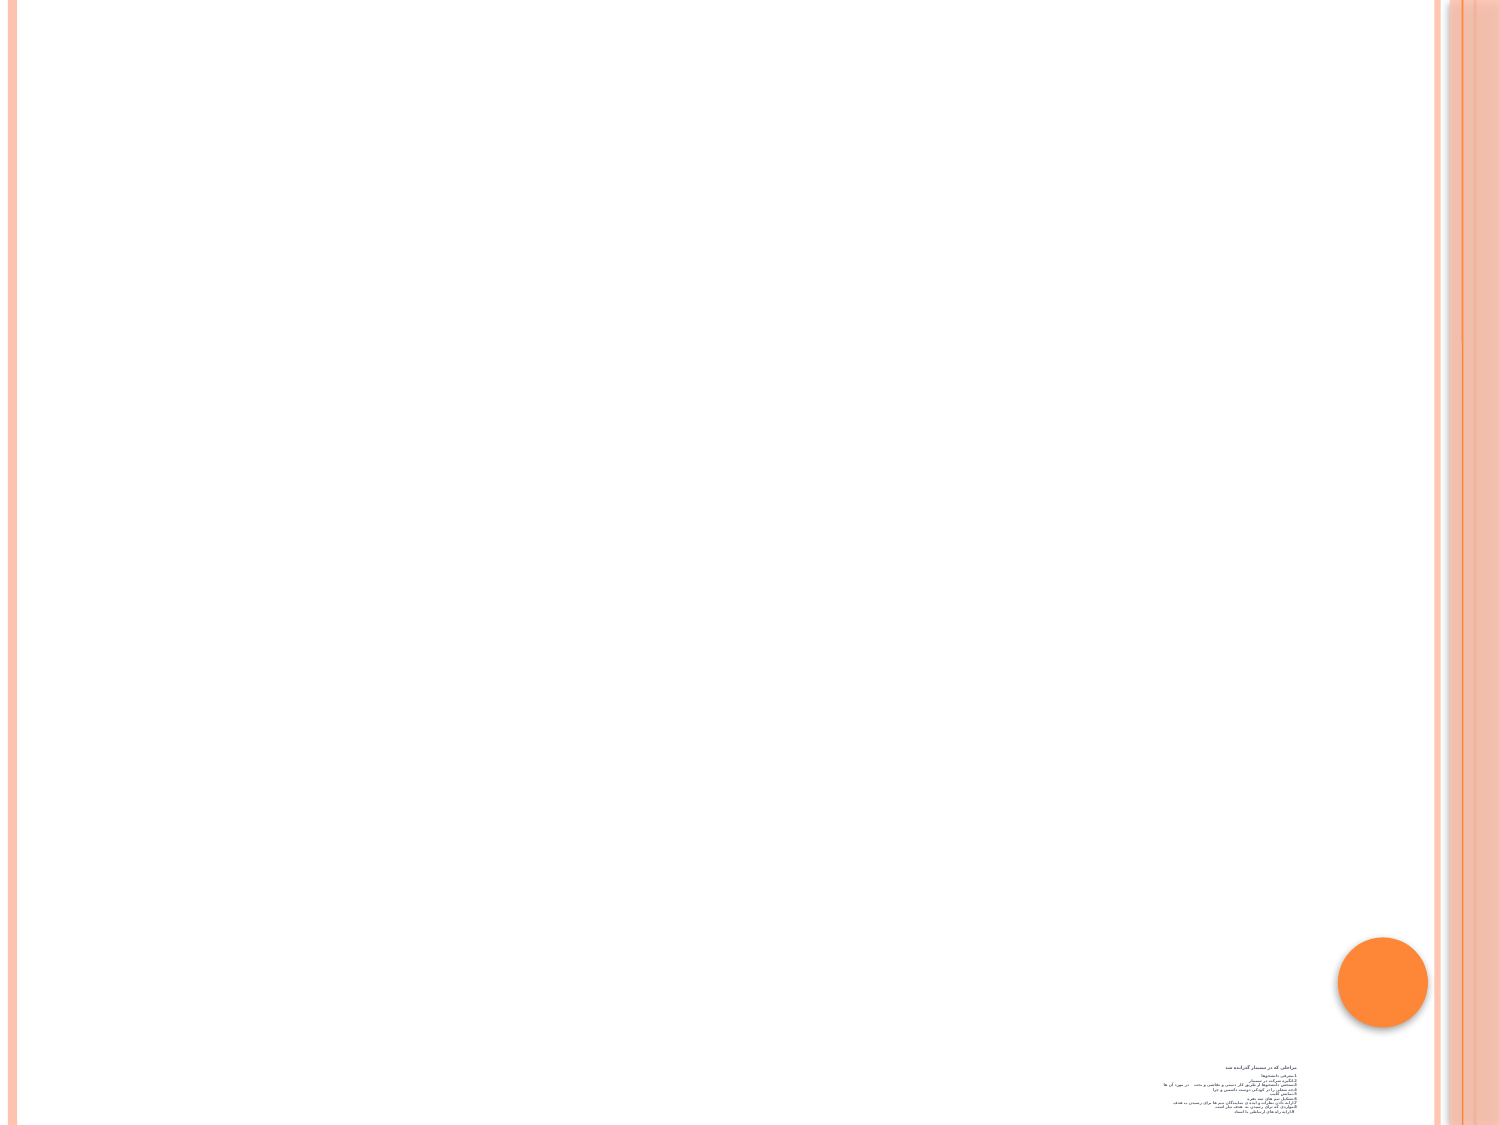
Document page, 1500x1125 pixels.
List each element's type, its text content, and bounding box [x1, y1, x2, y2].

title مراحلی که در سمینار گذرانده شد 1.معرفی دانشجوها 2.انگیزه شرکت در سمینار 3.سنجش دانشجوها از طریق کار دستی و نقاشی و بحث در مورد آن ها 4.چه شغلی را در کودکی دوست داشتین و چرا 5.نمایش کلیپ 6.تشکیل تیم های سه نفره 7.ارایه دادن نظرات و ایده ی نمایندگان تیم ها برای رسیدن ب هدف 8.مواردی که برای رسیدن به هدف نیاز است 9.ارایه راه های ارتباطی با استاد [199, 1007, 1312, 1125]
